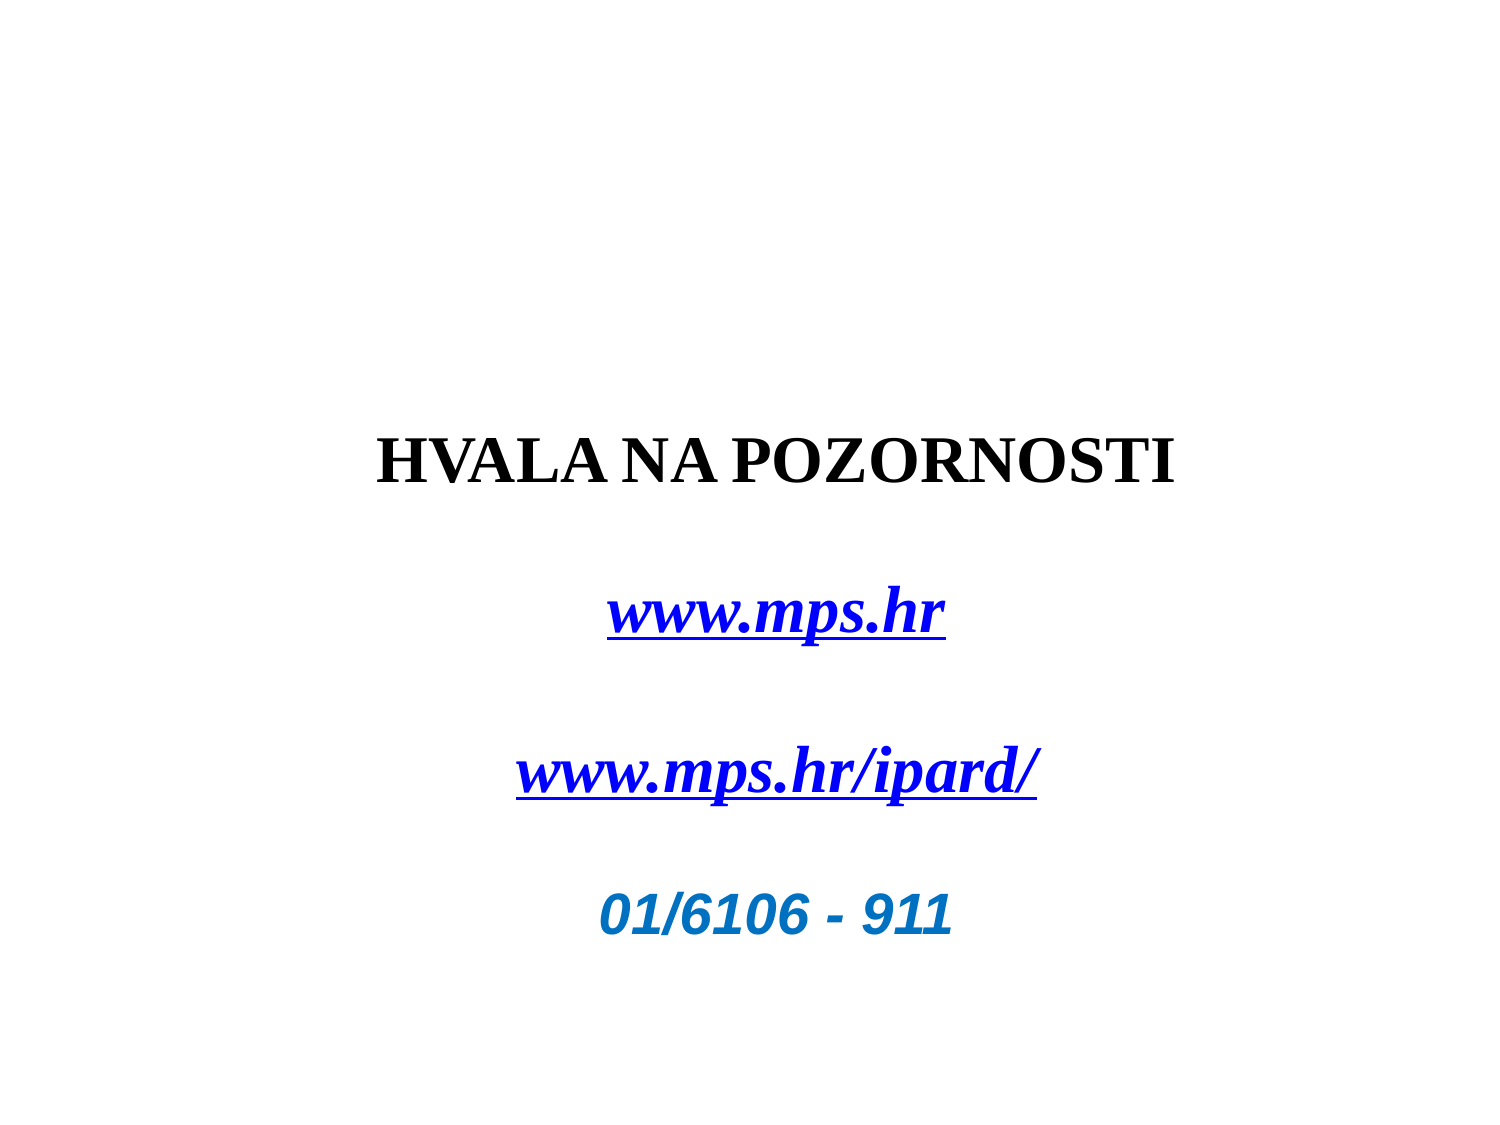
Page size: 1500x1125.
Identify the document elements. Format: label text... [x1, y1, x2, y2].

text_box HVALA NA POZORNOSTI www.mps.hr www.mps.hr/ipard/ 01/6106 - 911 [53, 408, 1500, 1059]
